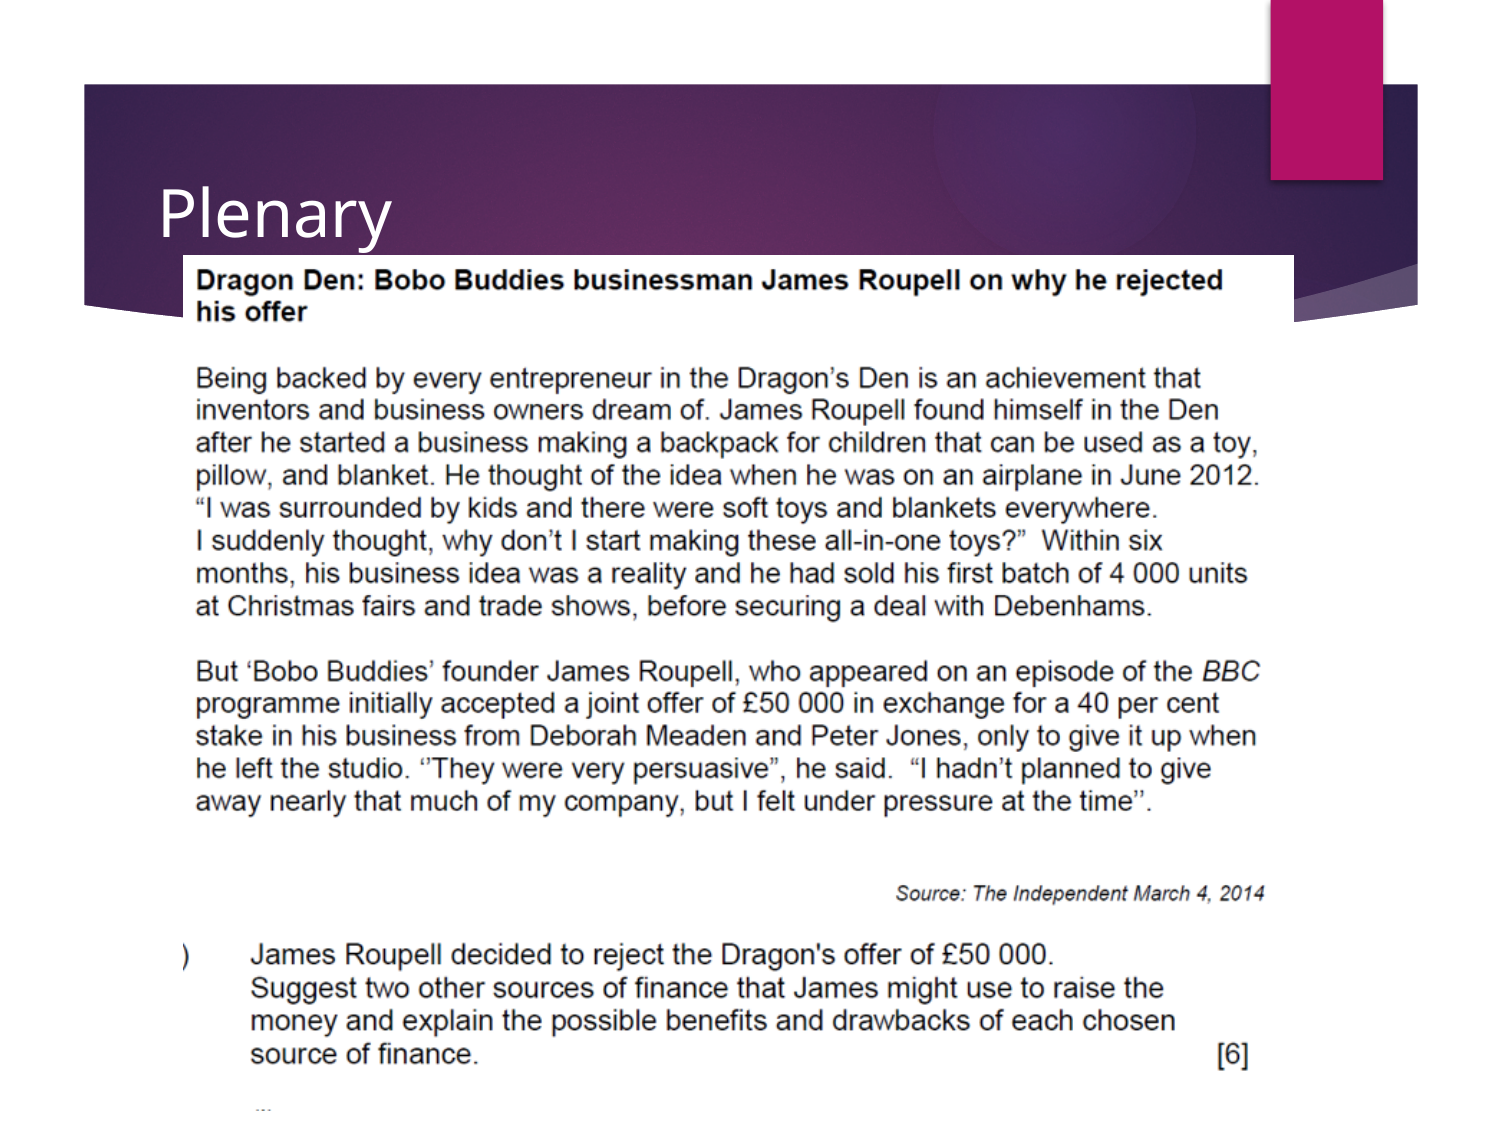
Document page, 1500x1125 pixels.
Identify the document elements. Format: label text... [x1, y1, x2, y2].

title Plenary [142, 152, 1183, 269]
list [182, 255, 1294, 1111]
